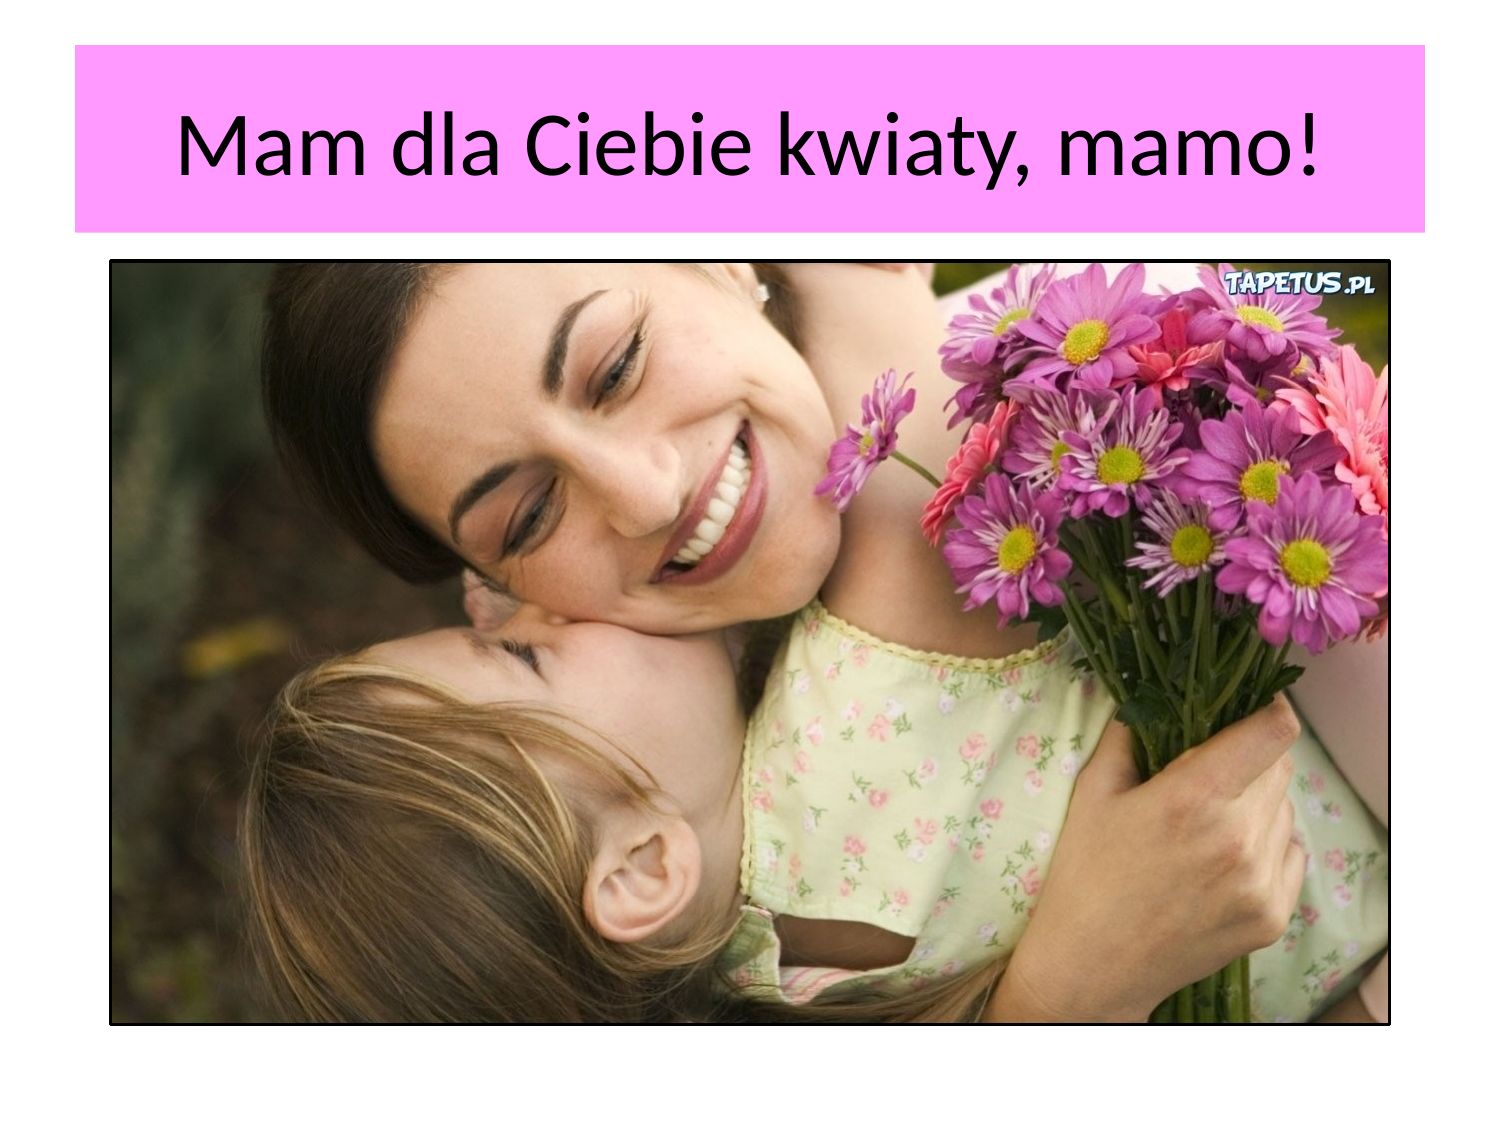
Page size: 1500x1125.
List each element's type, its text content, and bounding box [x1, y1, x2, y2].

title Mam dla Ciebie kwiaty, mamo! [75, 45, 1425, 233]
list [111, 262, 1389, 1024]
